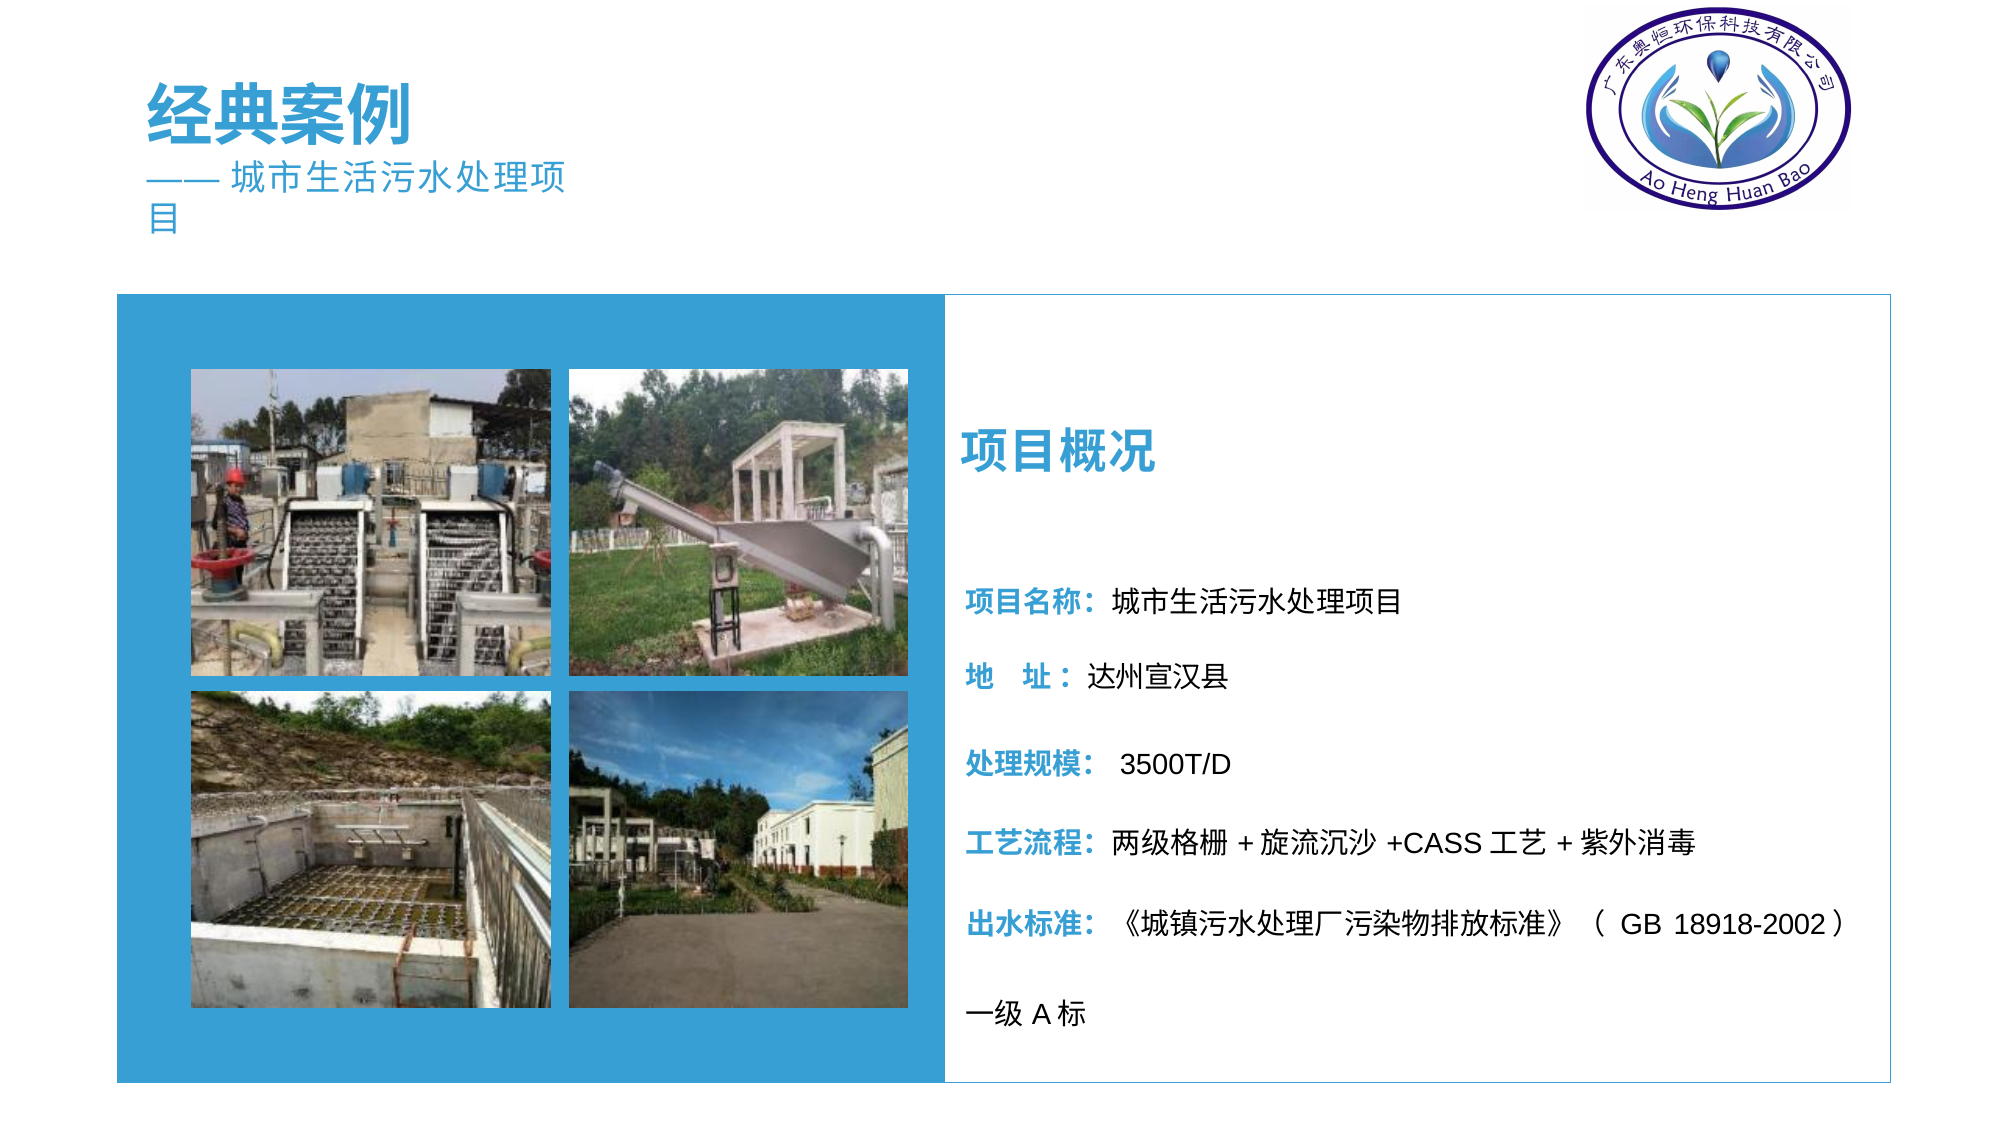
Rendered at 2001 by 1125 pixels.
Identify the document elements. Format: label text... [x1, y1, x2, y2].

picture [191, 691, 551, 1008]
picture [569, 691, 908, 1008]
picture [569, 369, 908, 676]
table_header [118, 295, 945, 1082]
text_box 经典案例 ——城市生活污水处理项目 [144, 78, 599, 201]
table_header 项目概况 项目名称：城市生活污水处理项目 地 址 ：达州宣汉县 处理规模：3500T/D 工艺流程：两级格栅+旋流沉沙+CASS工艺+紫外消毒 出水标准：《城镇污水处理厂污染物排放标准》（ GB 18918-2002） 一级A标 [945, 295, 1890, 1082]
picture [191, 369, 551, 676]
picture [1584, 5, 1852, 212]
